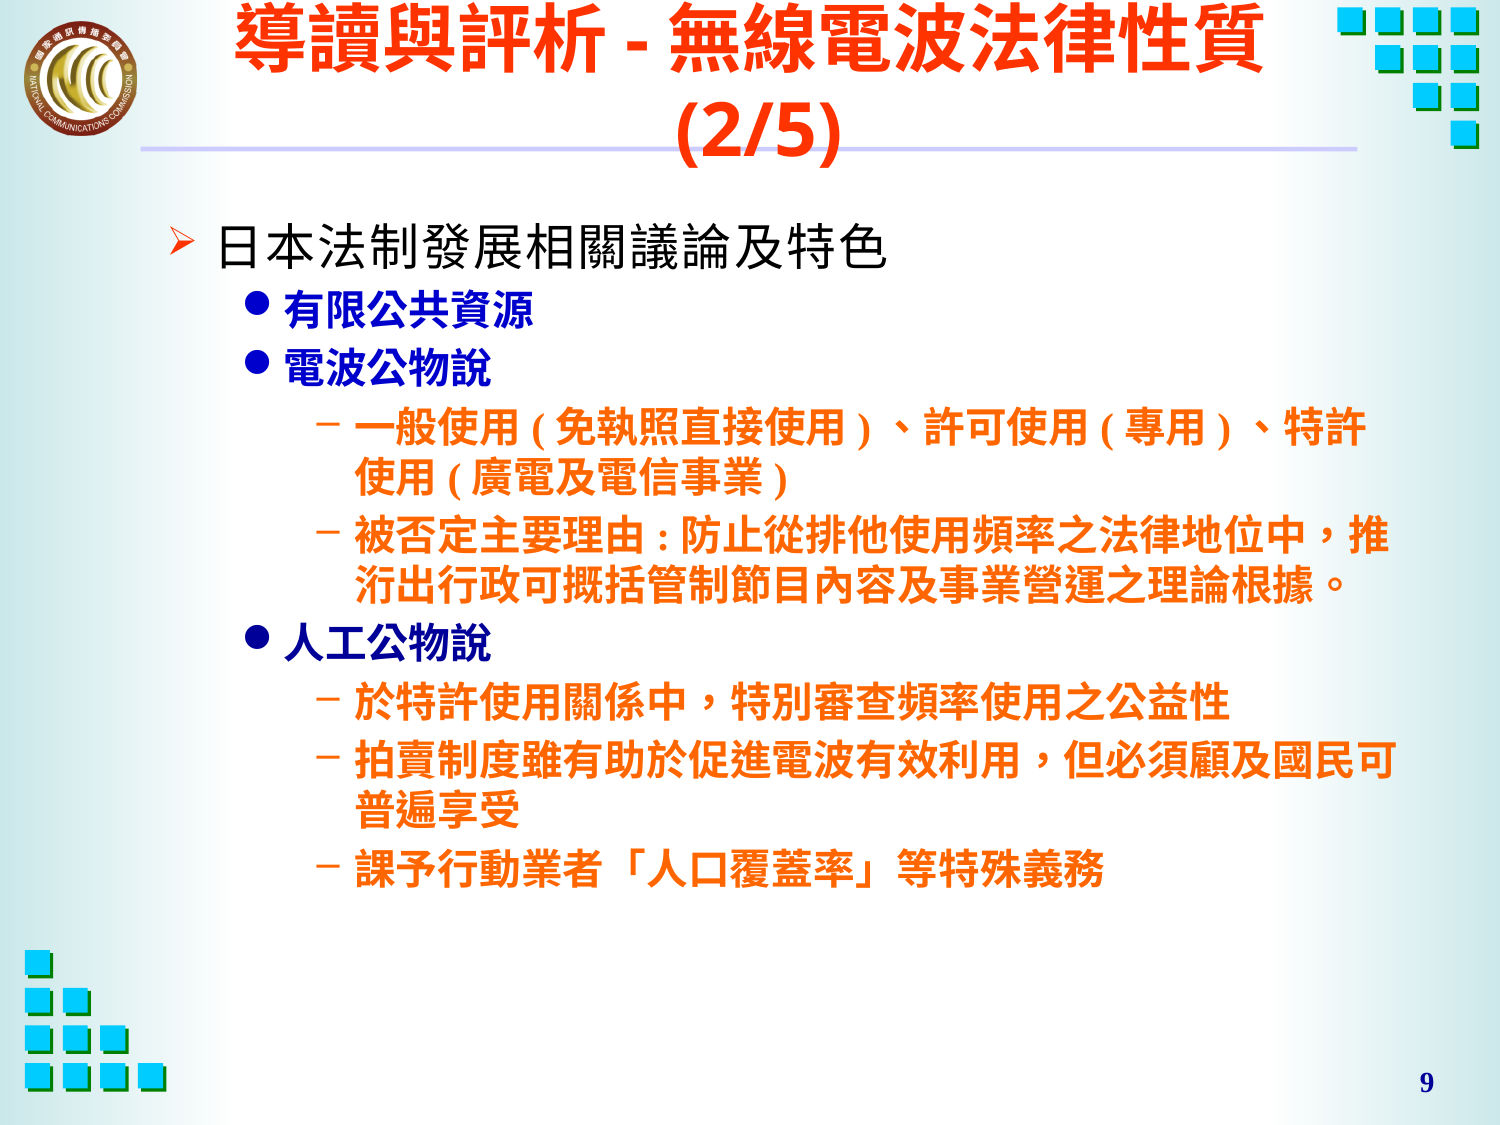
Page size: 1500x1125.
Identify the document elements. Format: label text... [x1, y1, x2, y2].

title 導讀與評析-無線電波法律性質(2/5) [147, 18, 1372, 145]
list 日本法制發展相關議論及特色 有限公共資源 電波公物說 一般使用(免執照直接使用)、許可使用(專用)、特許使用(廣電及電信事業) 被否定主要理由:防止從排他使用頻率之法律地位中，推洐出行政可摡括管制節目內容及事業營運之理論根據。 人工公物說 於特許使用關係中，特別審查頻率使用之公益性 拍賣制度雖有助於促進電波有效利用，但必須顧及國民可普遍享受 課予行動業者「人口覆蓋率」等特殊義務 [76, 207, 1424, 1024]
picture [24, 21, 137, 136]
